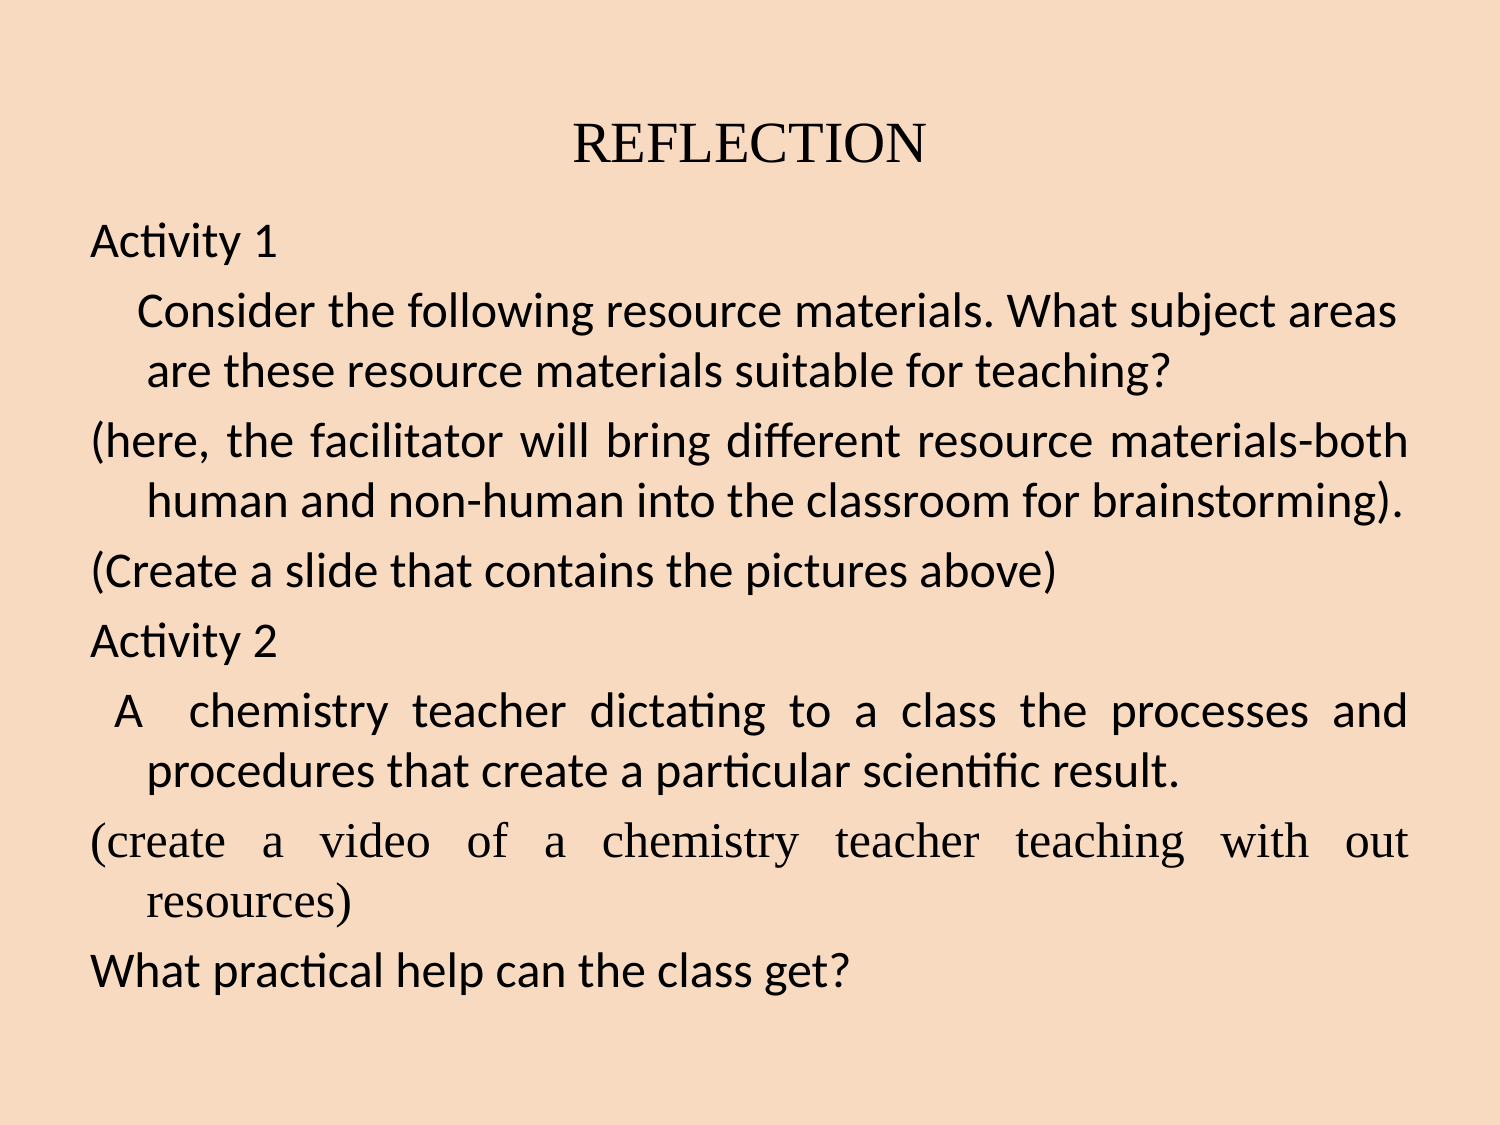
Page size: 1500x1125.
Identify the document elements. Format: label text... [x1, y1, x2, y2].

title REFLECTION [75, 45, 1425, 200]
list Activity 1 Consider the following resource materials. What subject areas are these resource materials suitable for teaching? (here, the facilitator will bring different resource materials-both human and non-human into the classroom for brainstorming). (Create a slide that contains the pictures above) Activity 2 A chemistry teacher dictating to a class the processes and procedures that create a particular scientific result. (create a video of a chemistry teacher teaching with out resources) What practical help can the class get? [75, 200, 1425, 1005]
